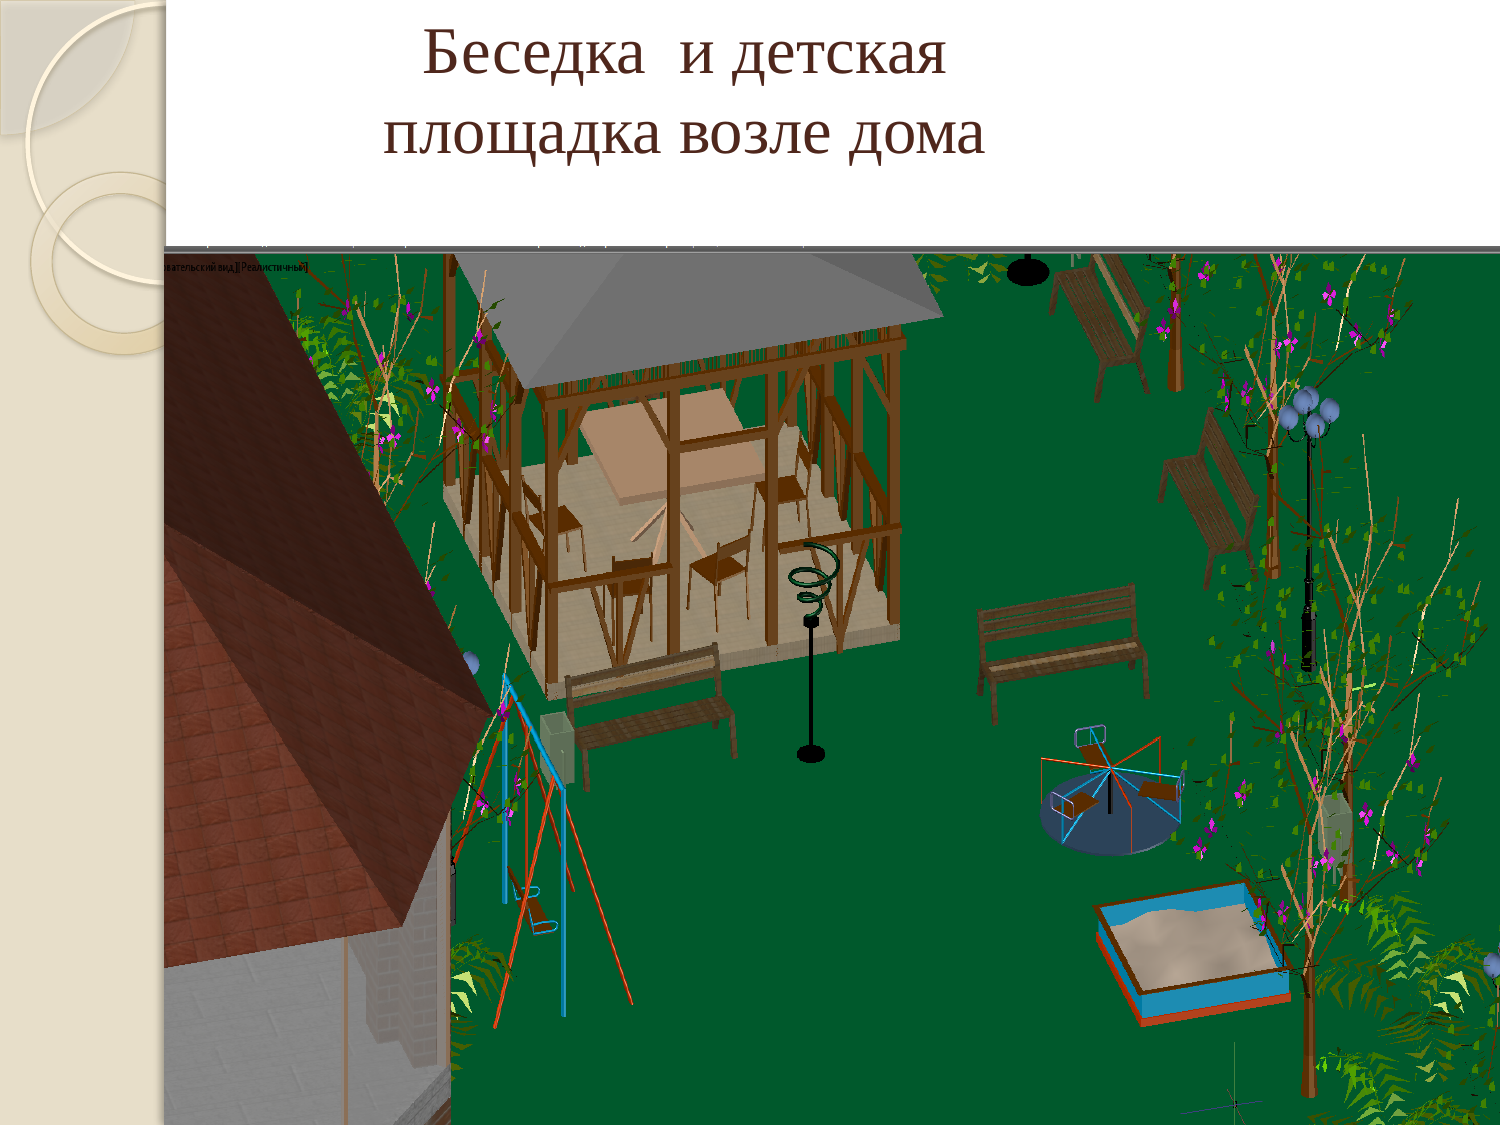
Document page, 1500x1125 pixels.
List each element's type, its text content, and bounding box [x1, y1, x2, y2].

picture [163, 245, 1500, 1125]
text_box Беседка и детская площадка возле дома [292, 0, 1079, 175]
